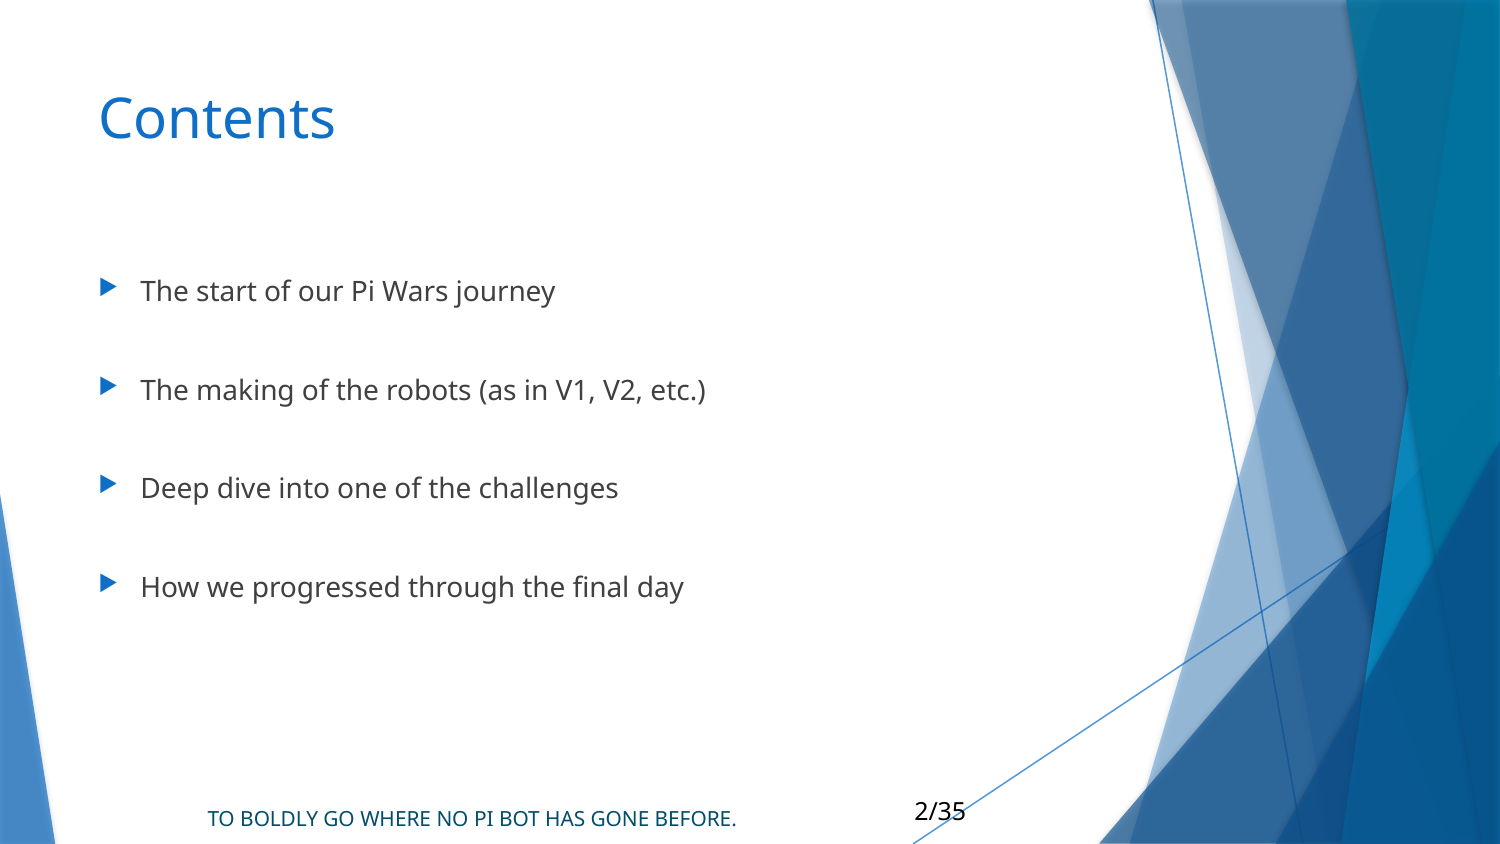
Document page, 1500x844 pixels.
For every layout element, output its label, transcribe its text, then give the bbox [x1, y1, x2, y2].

slide_number 2/35 [862, 780, 982, 844]
list The start of our Pi Wars journey The making of the robots (as in V1, V2, etc.) Deep dive into one of the challenges How we progressed through the final day [83, 265, 1141, 744]
title Contents [83, 75, 1141, 238]
footer TO BOLDLY GO WHERE NO PI BOT HAS GONE BEFORE. [84, 797, 860, 843]
